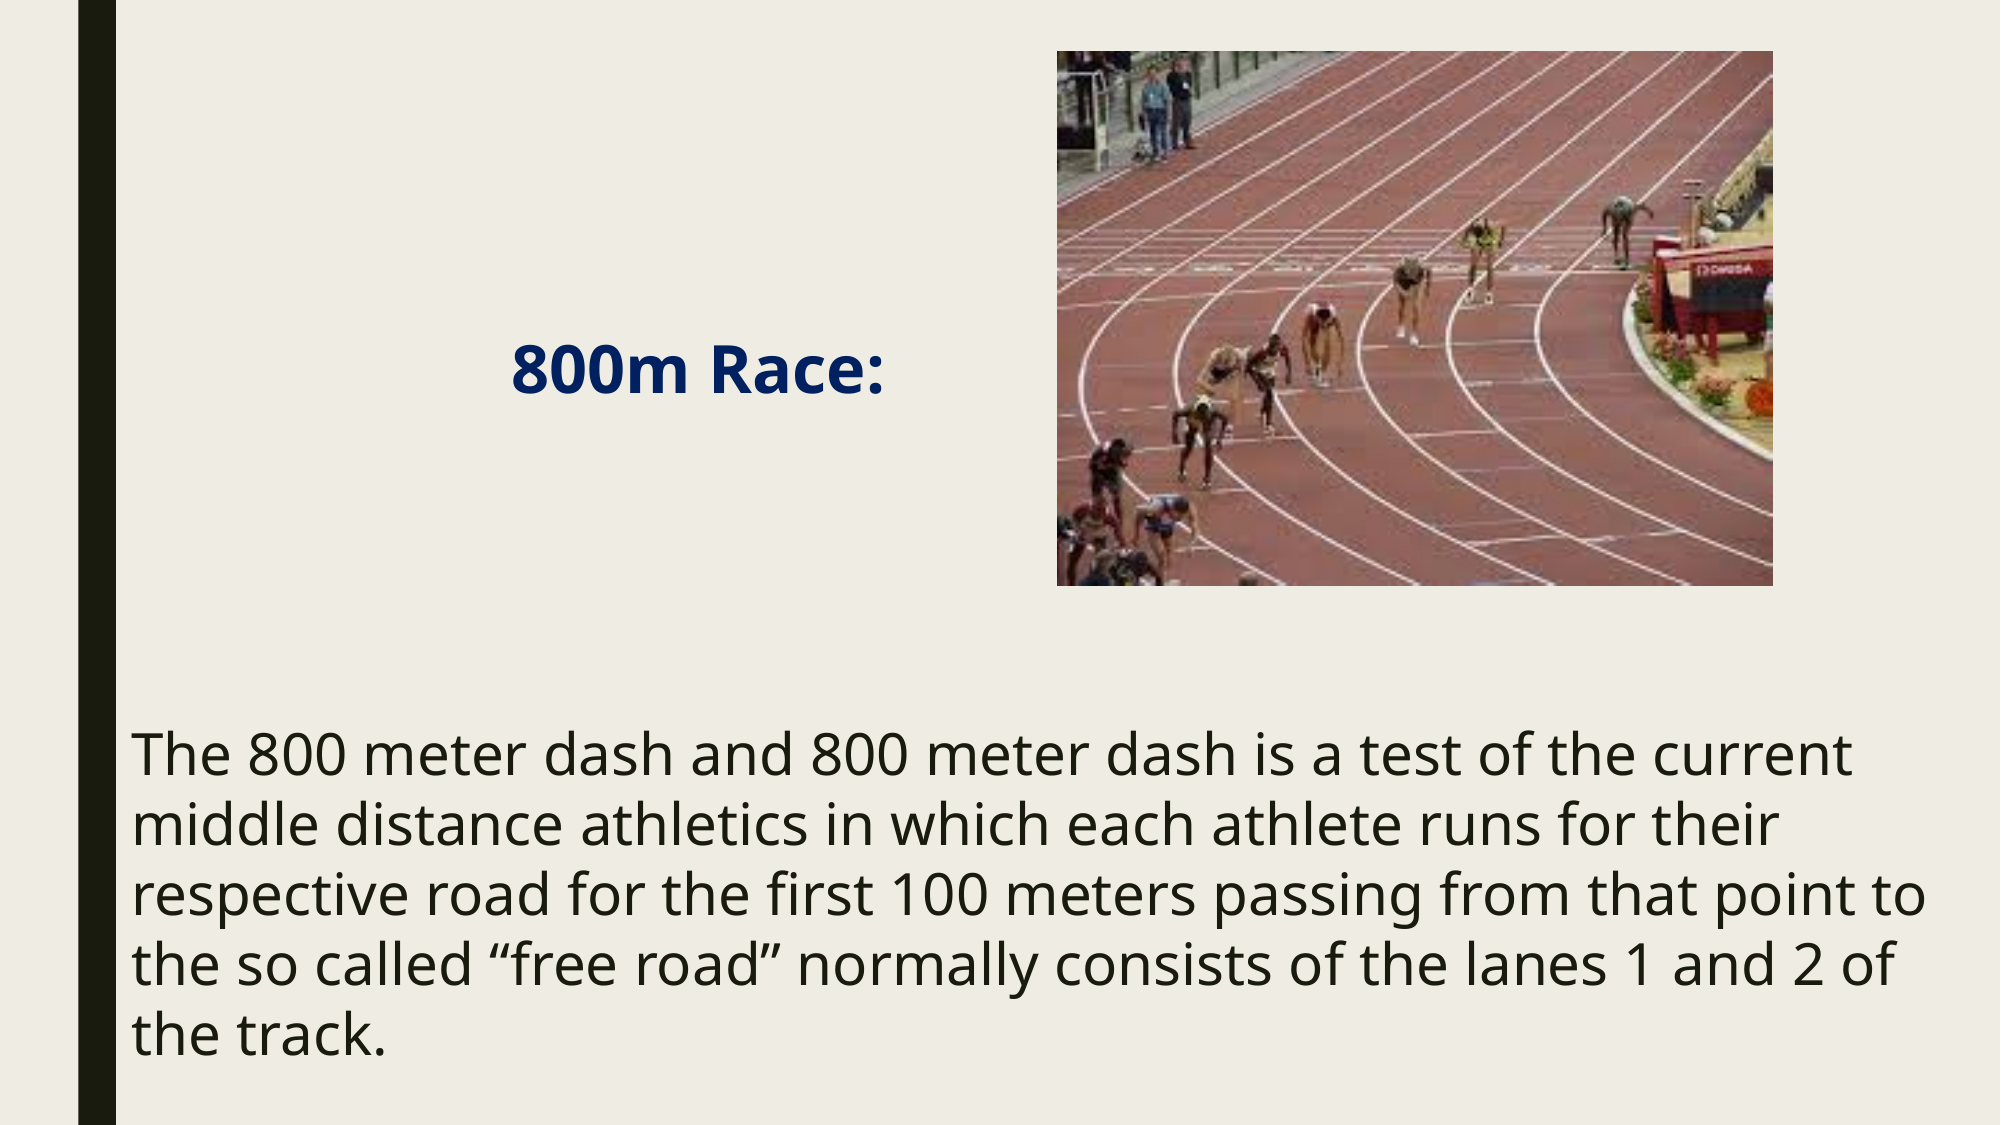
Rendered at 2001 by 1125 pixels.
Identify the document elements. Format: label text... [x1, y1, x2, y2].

text_box 800m Race: The 800 meter dash and 800 meter dash is a test of the current middle distance athletics in which each athlete runs for their respective road for the first 100 meters passing from that point to the so called “free road” normally consists of the lanes 1 and 2 of the track. [116, 0, 2000, 1125]
picture [1057, 51, 1773, 586]
